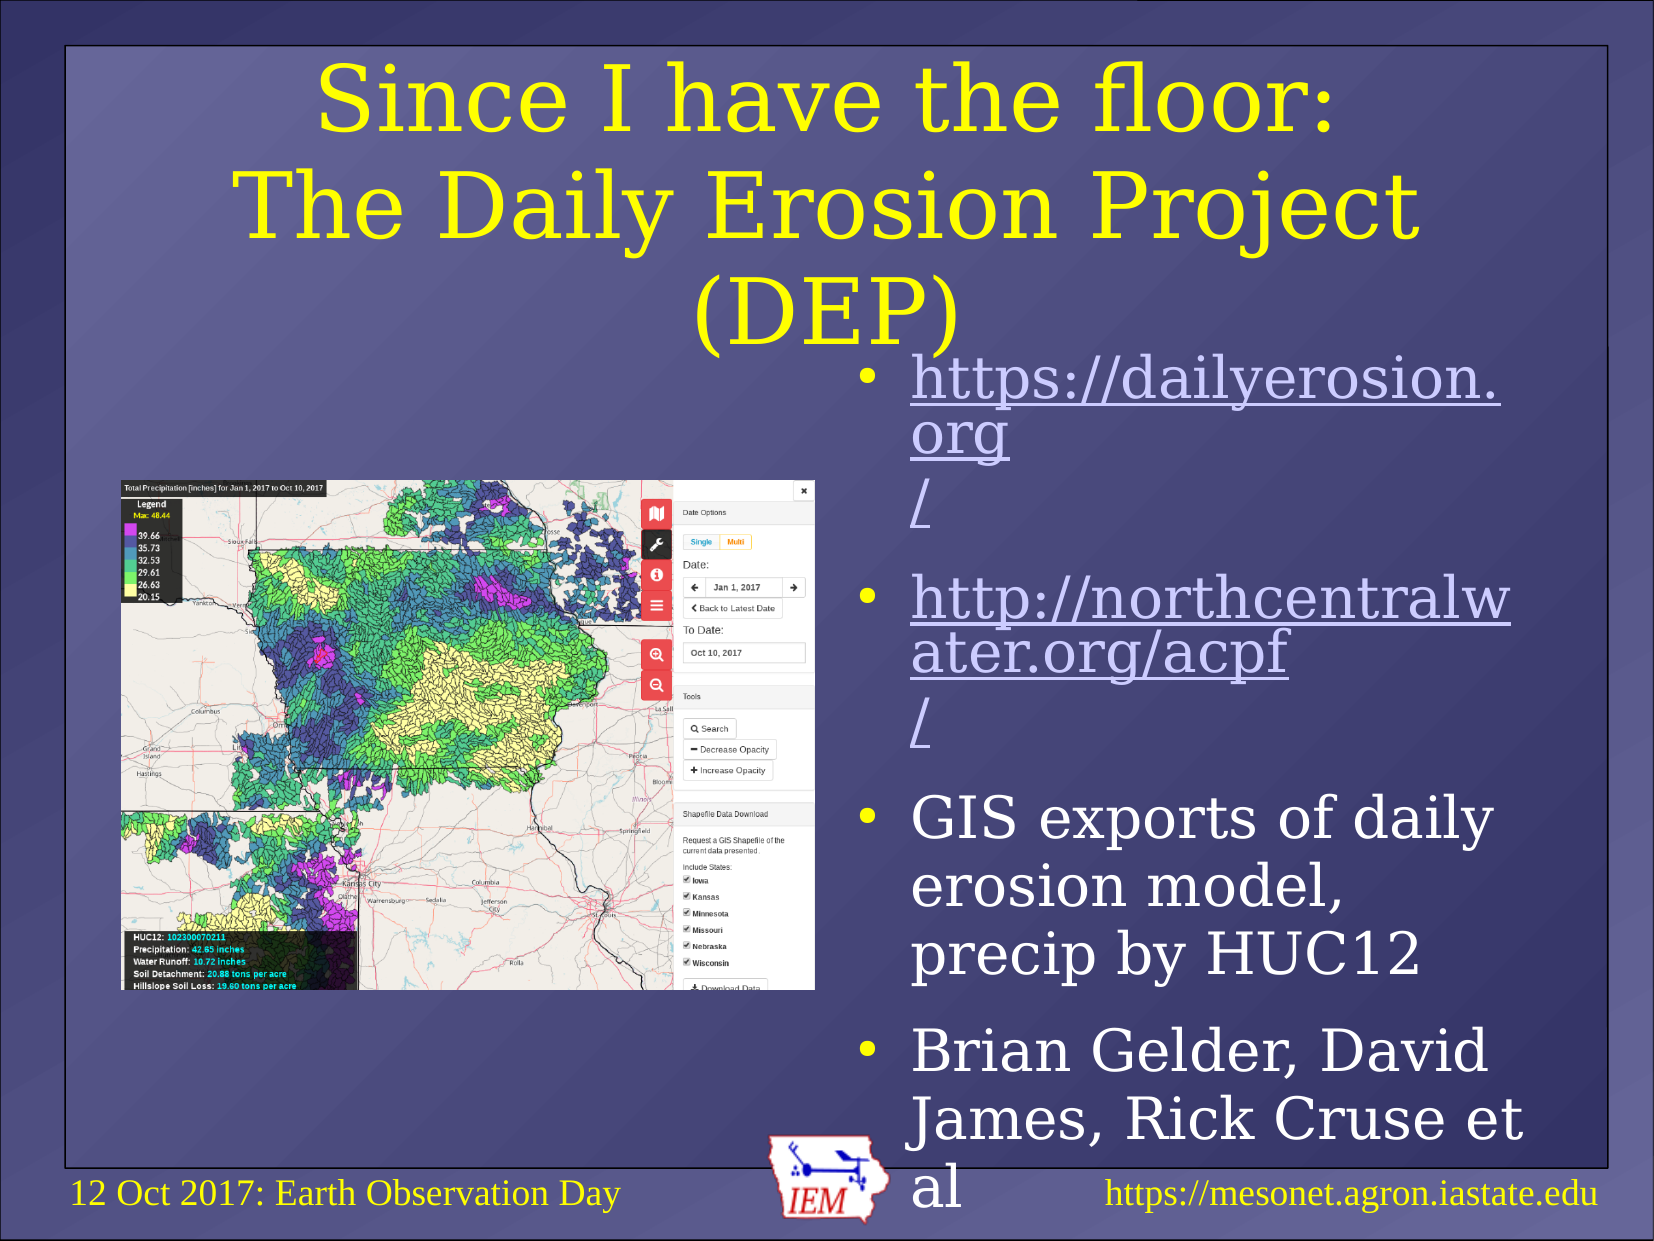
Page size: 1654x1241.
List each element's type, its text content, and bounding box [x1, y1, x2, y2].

picture [762, 1127, 897, 1230]
title Since I have the floor: The Daily Erosion Project (DEP) [121, 98, 1533, 314]
list https://dailyerosion.org/ http://northcentralwater.org/acpf/ GIS exports of daily erosion model, precip by HUC12 Brian Gelder, David James, Rick Cruse et al Expansion work continues [839, 344, 1533, 1126]
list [121, 480, 815, 990]
